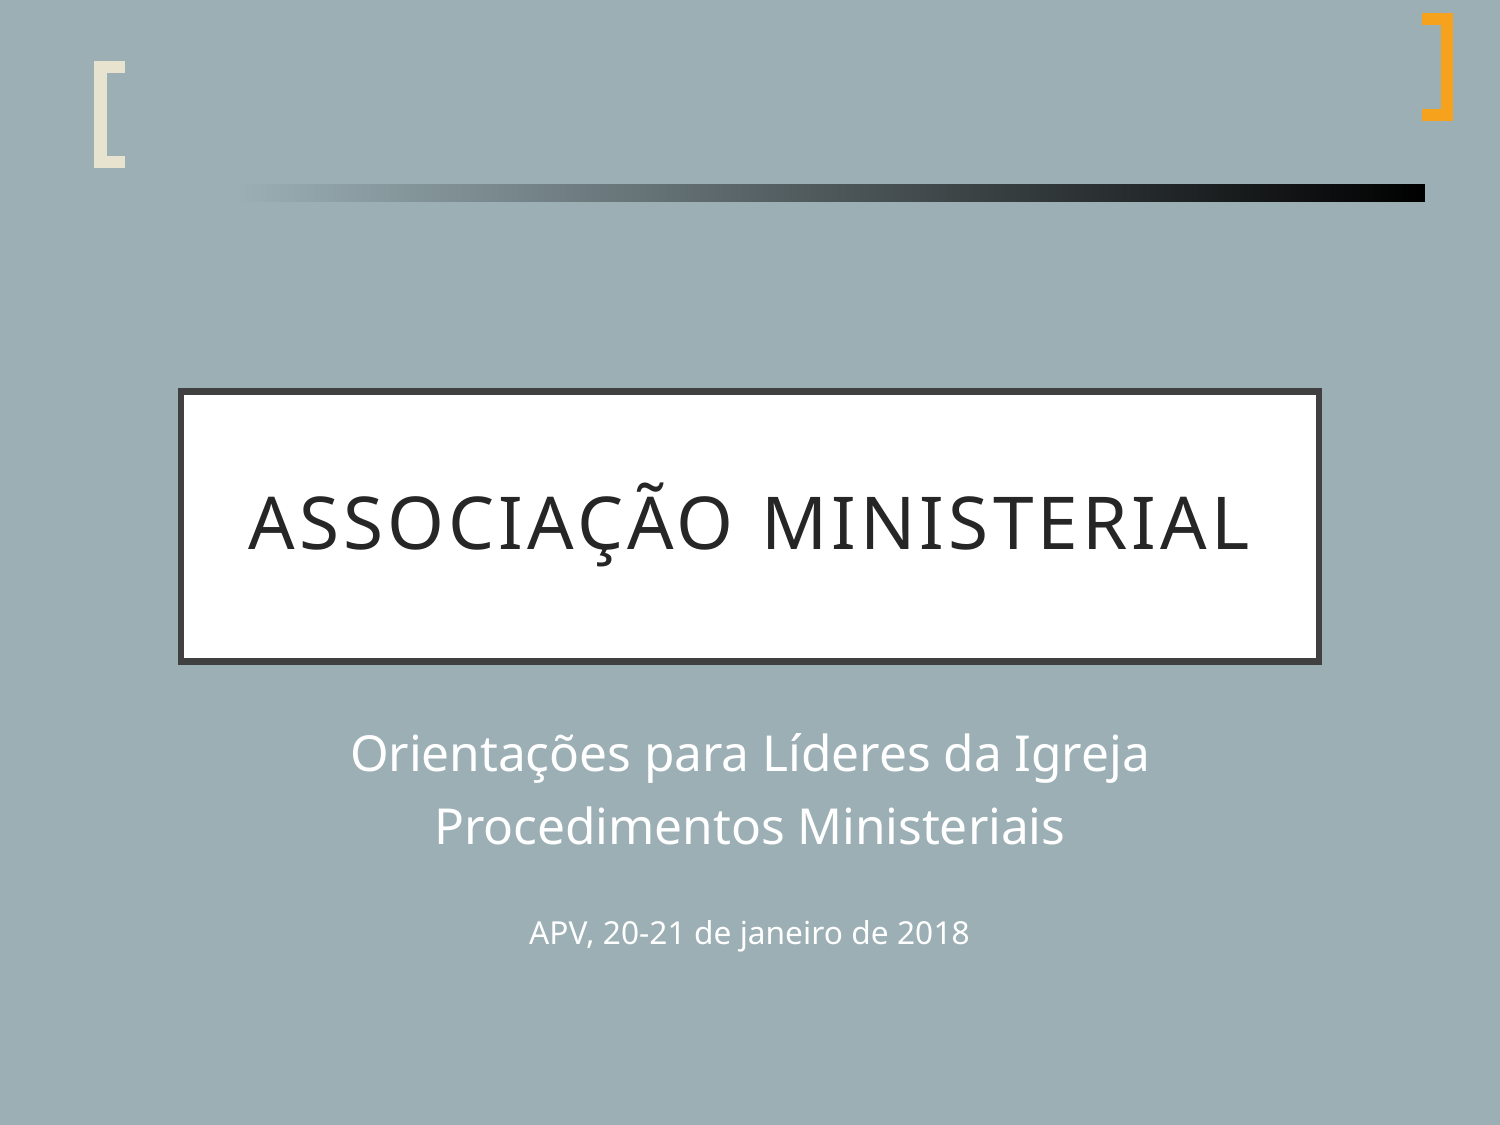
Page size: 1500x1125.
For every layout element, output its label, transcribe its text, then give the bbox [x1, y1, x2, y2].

subtitle Orientações para Líderes da Igreja Procedimentos Ministeriais APV, 20-21 de janeiro de 2018 [180, 714, 1320, 960]
title Associação Ministerial [178, 388, 1322, 665]
